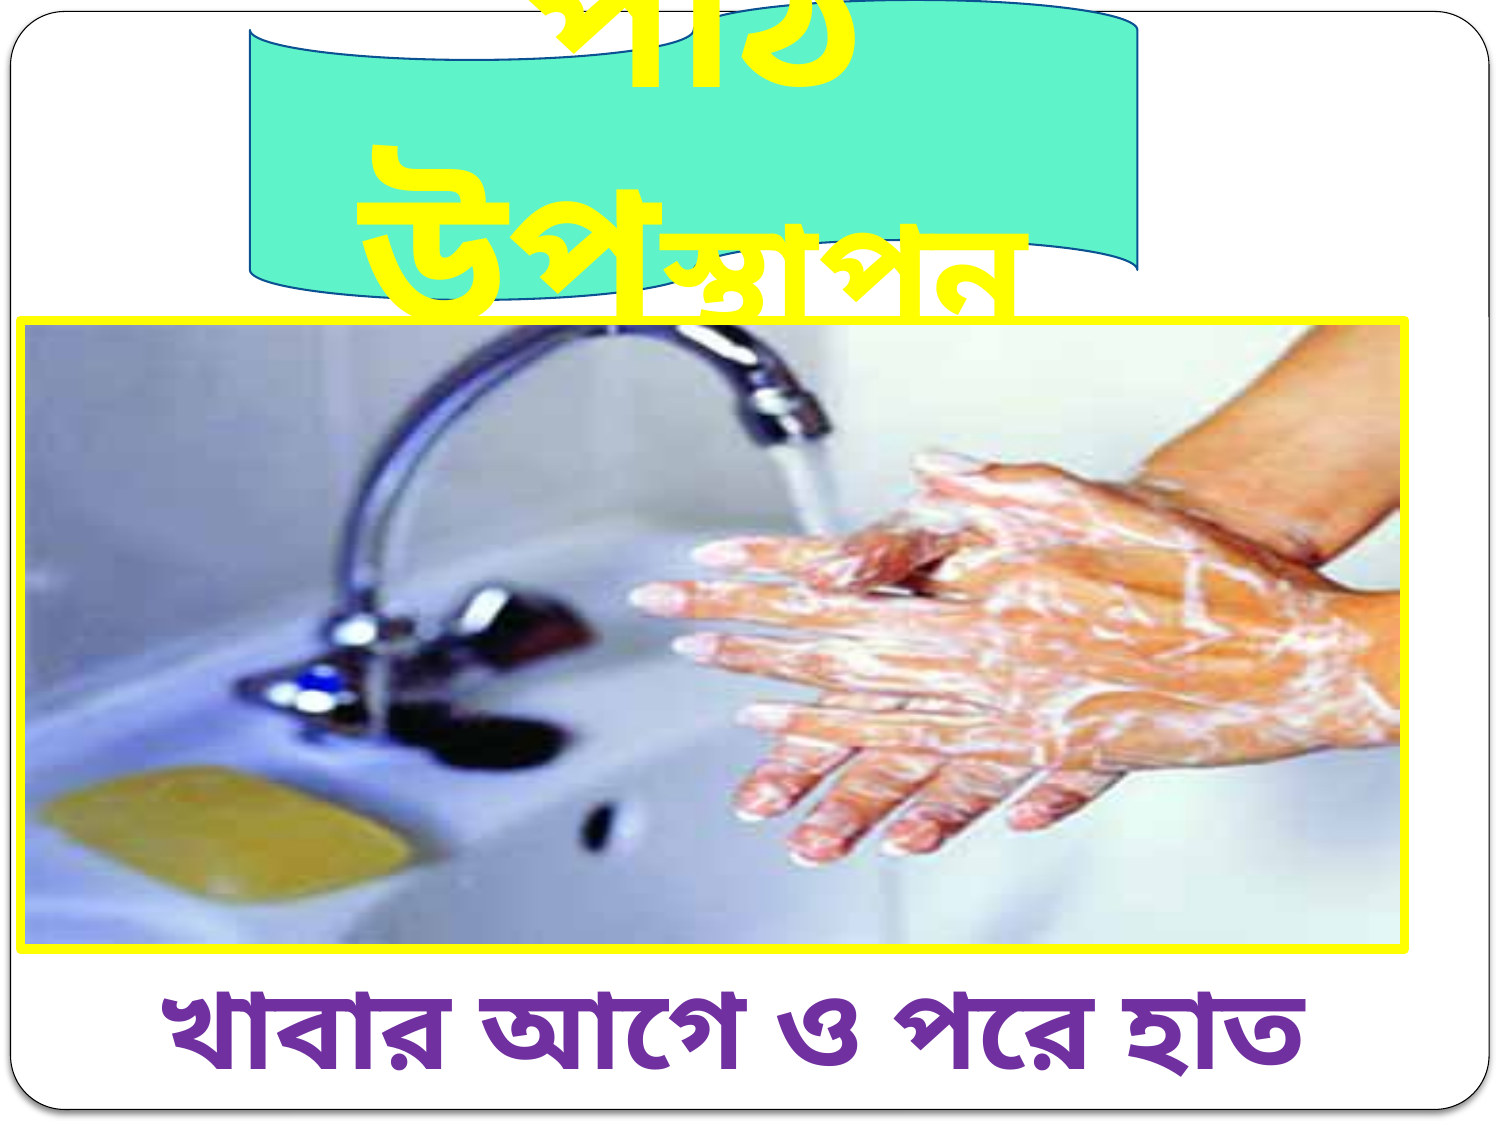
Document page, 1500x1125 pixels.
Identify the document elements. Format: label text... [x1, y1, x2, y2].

picture [24, 324, 1401, 945]
text_box খাবার আগে ও পরে হাত ধুতে হবে [99, 954, 1363, 1125]
text_box পাঠ উপস্থাপন [248, 0, 1139, 301]
